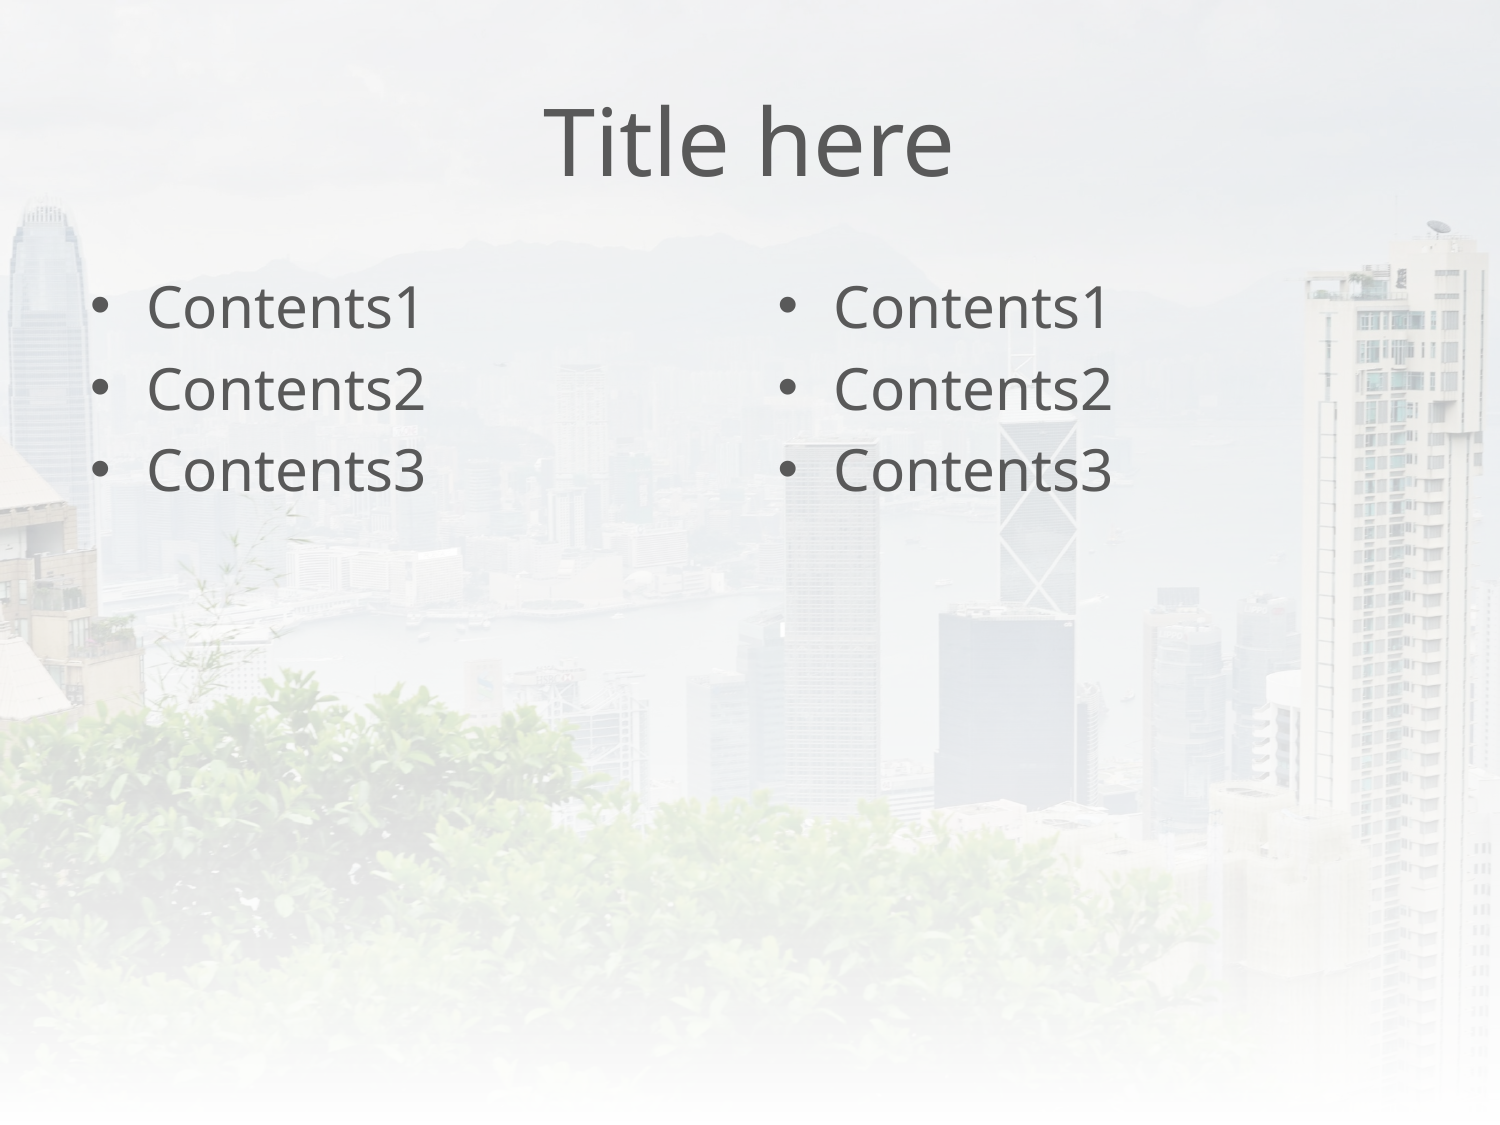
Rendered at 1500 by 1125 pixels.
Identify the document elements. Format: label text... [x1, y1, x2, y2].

list Contents1 Contents2 Contents3 [762, 262, 1425, 1005]
text_box [0, 0, 1500, 1125]
list Contents1 Contents2 Contents3 [75, 262, 738, 1005]
title Title here [75, 45, 1425, 233]
